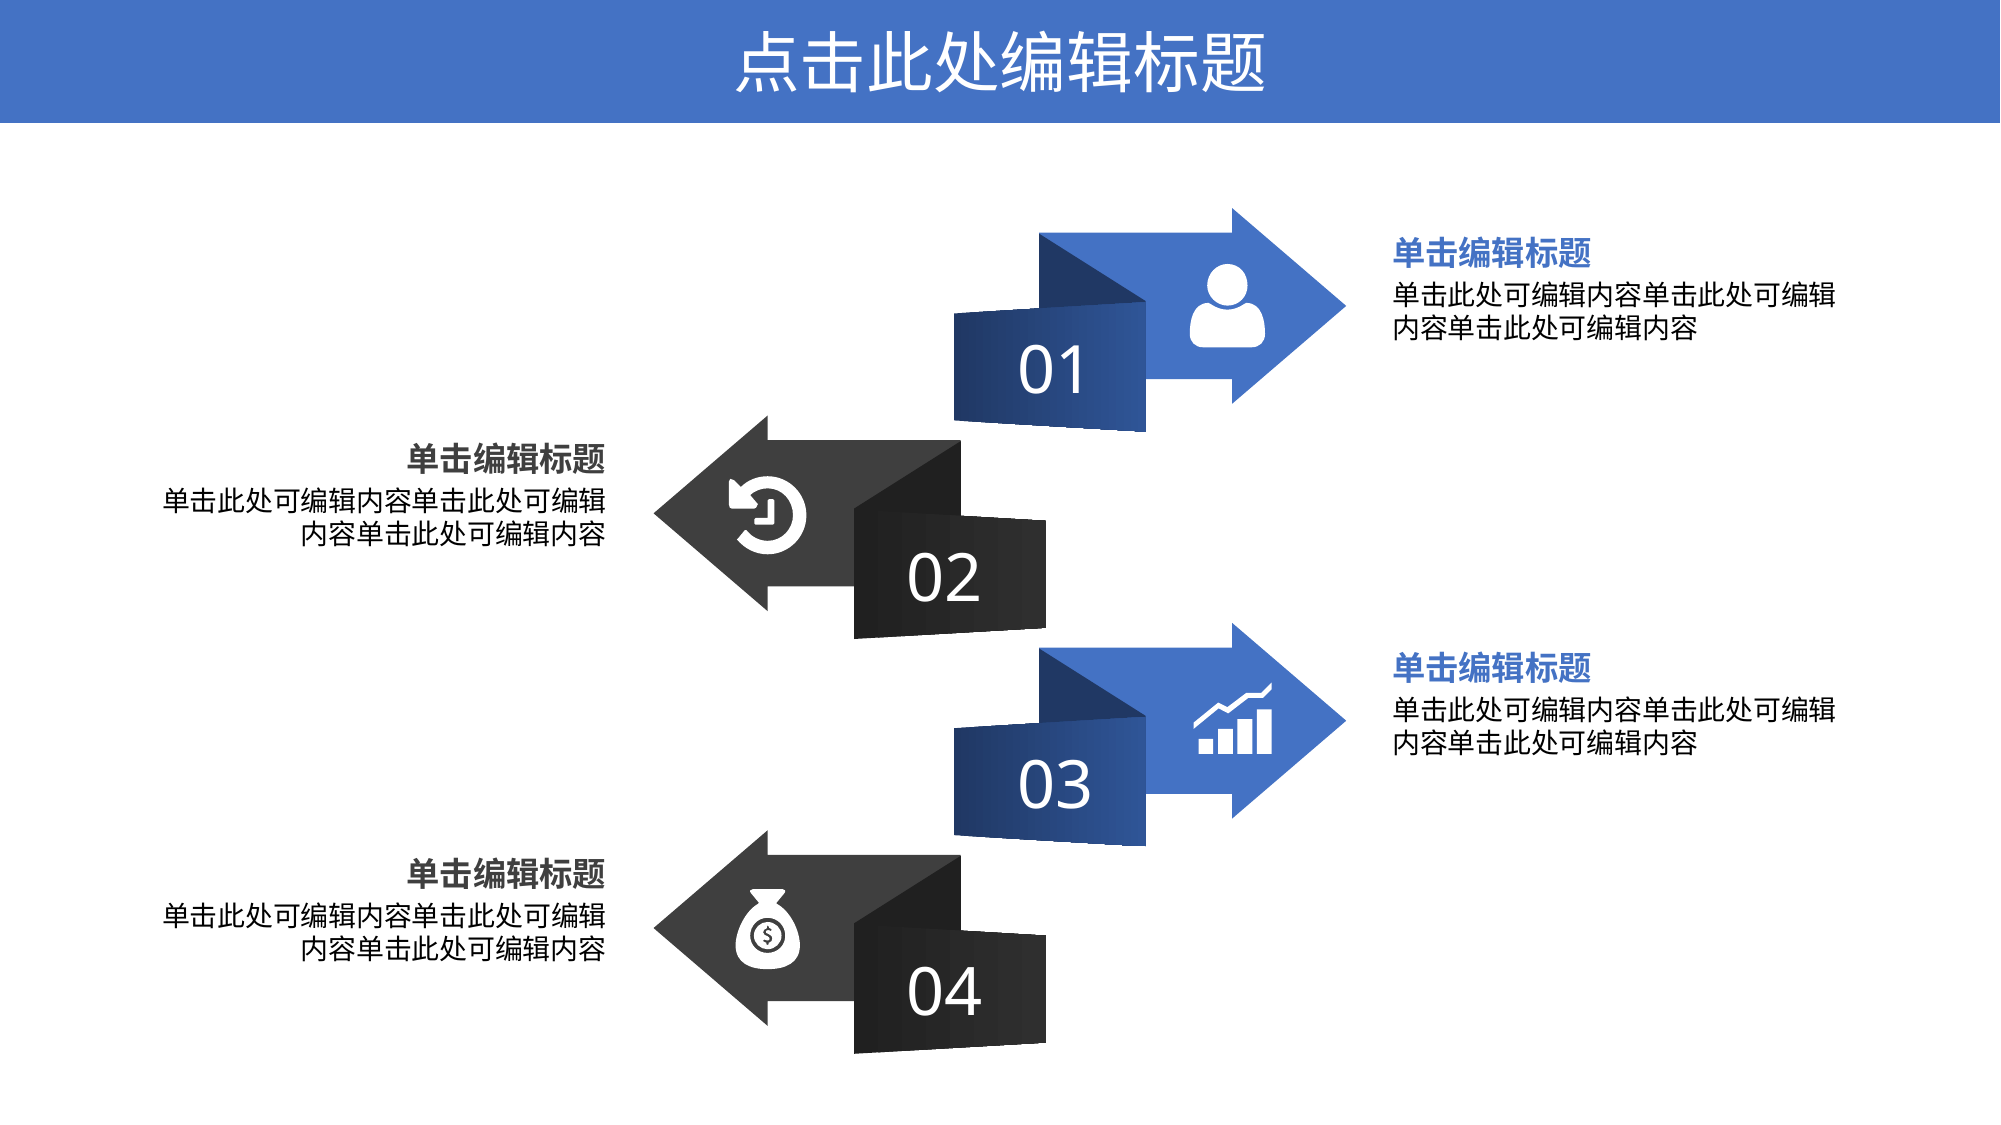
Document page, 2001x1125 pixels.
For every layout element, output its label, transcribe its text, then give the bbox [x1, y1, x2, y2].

text_box 点击此处编辑标题 [698, 13, 1301, 109]
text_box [953, 207, 1347, 432]
text_box 单击编辑标题 单击此处可编辑内容单击此处可编辑内容单击此处可编辑内容 [143, 852, 607, 966]
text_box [735, 889, 800, 970]
text_box 单击编辑标题 单击此处可编辑内容单击此处可编辑内容单击此处可编辑内容 [1392, 647, 1855, 760]
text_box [1193, 682, 1272, 754]
text_box 单击编辑标题 单击此处可编辑内容单击此处可编辑内容单击此处可编辑内容 [1392, 232, 1855, 345]
text_box [0, 0, 2000, 124]
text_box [953, 622, 1347, 847]
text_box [653, 415, 1046, 640]
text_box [653, 830, 1046, 1054]
text_box 单击编辑标题 单击此处可编辑内容单击此处可编辑内容单击此处可编辑内容 [143, 437, 607, 551]
